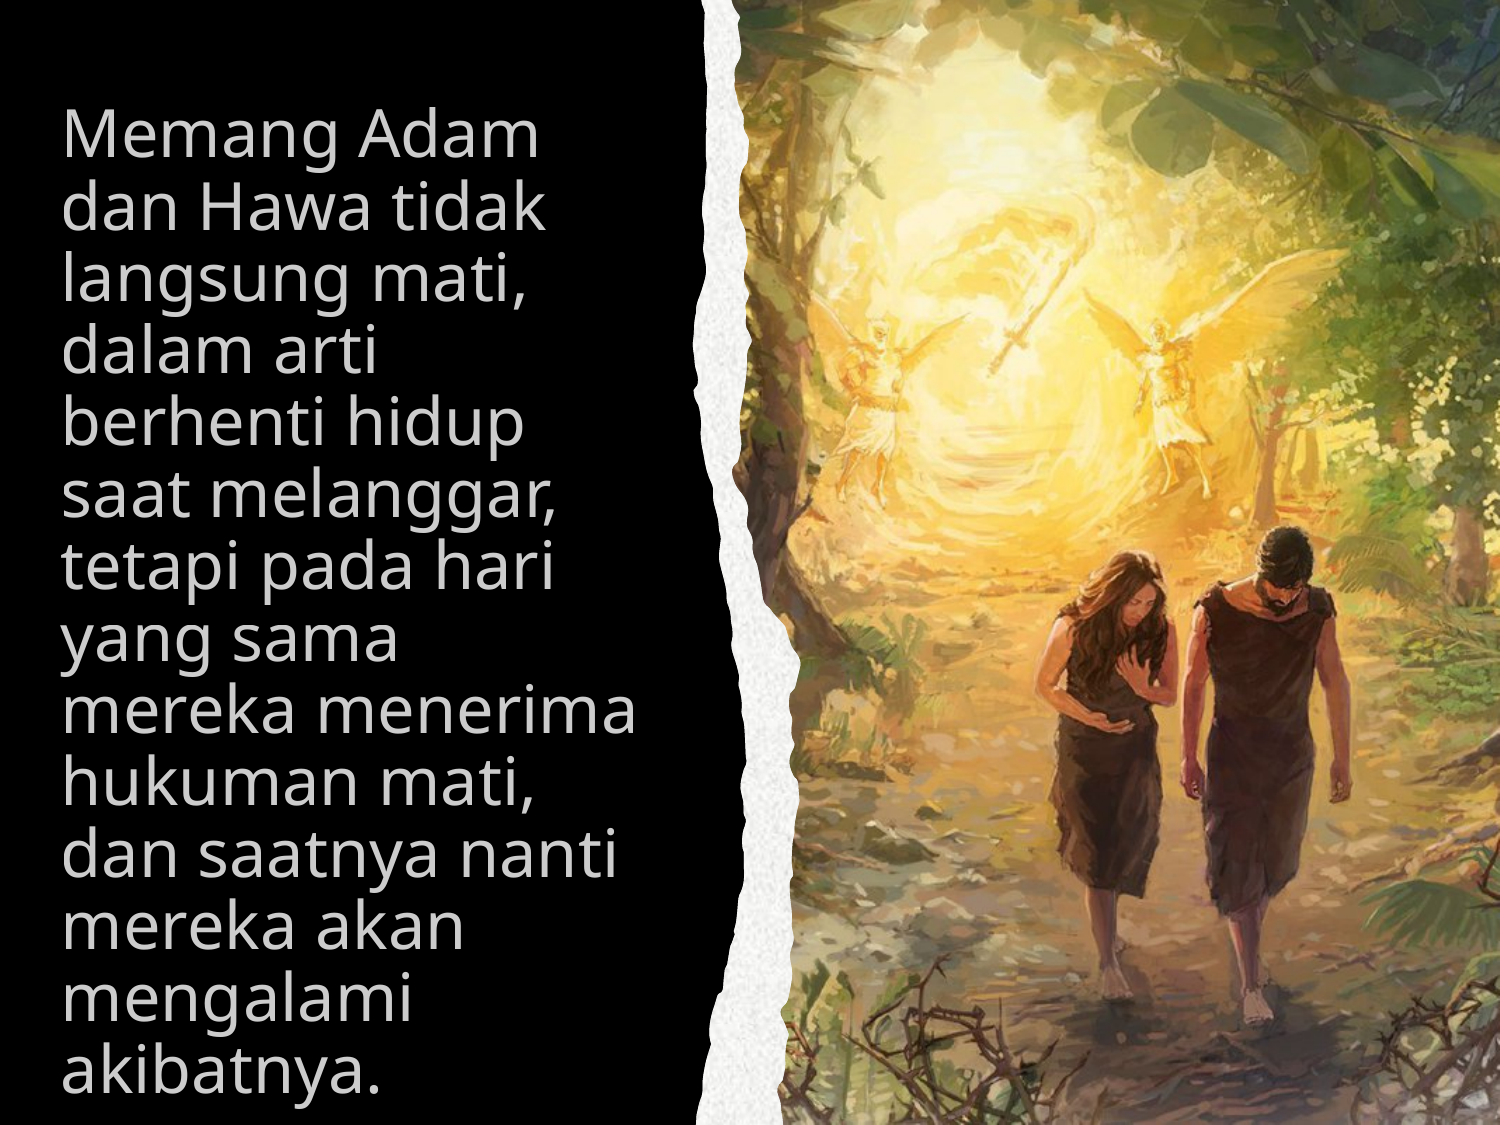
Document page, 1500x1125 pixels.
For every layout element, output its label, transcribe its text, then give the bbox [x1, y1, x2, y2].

picture [801, 0, 1500, 1125]
text_box [0, 0, 692, 1125]
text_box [692, 0, 801, 1125]
list Memang Adam dan Hawa tidak langsung mati, dalam arti berhenti hidup saat melanggar, tetapi pada hari yang sama mereka menerima hukuman mati, dan saatnya nanti mereka akan mengalami akibatnya. [45, 92, 663, 1032]
